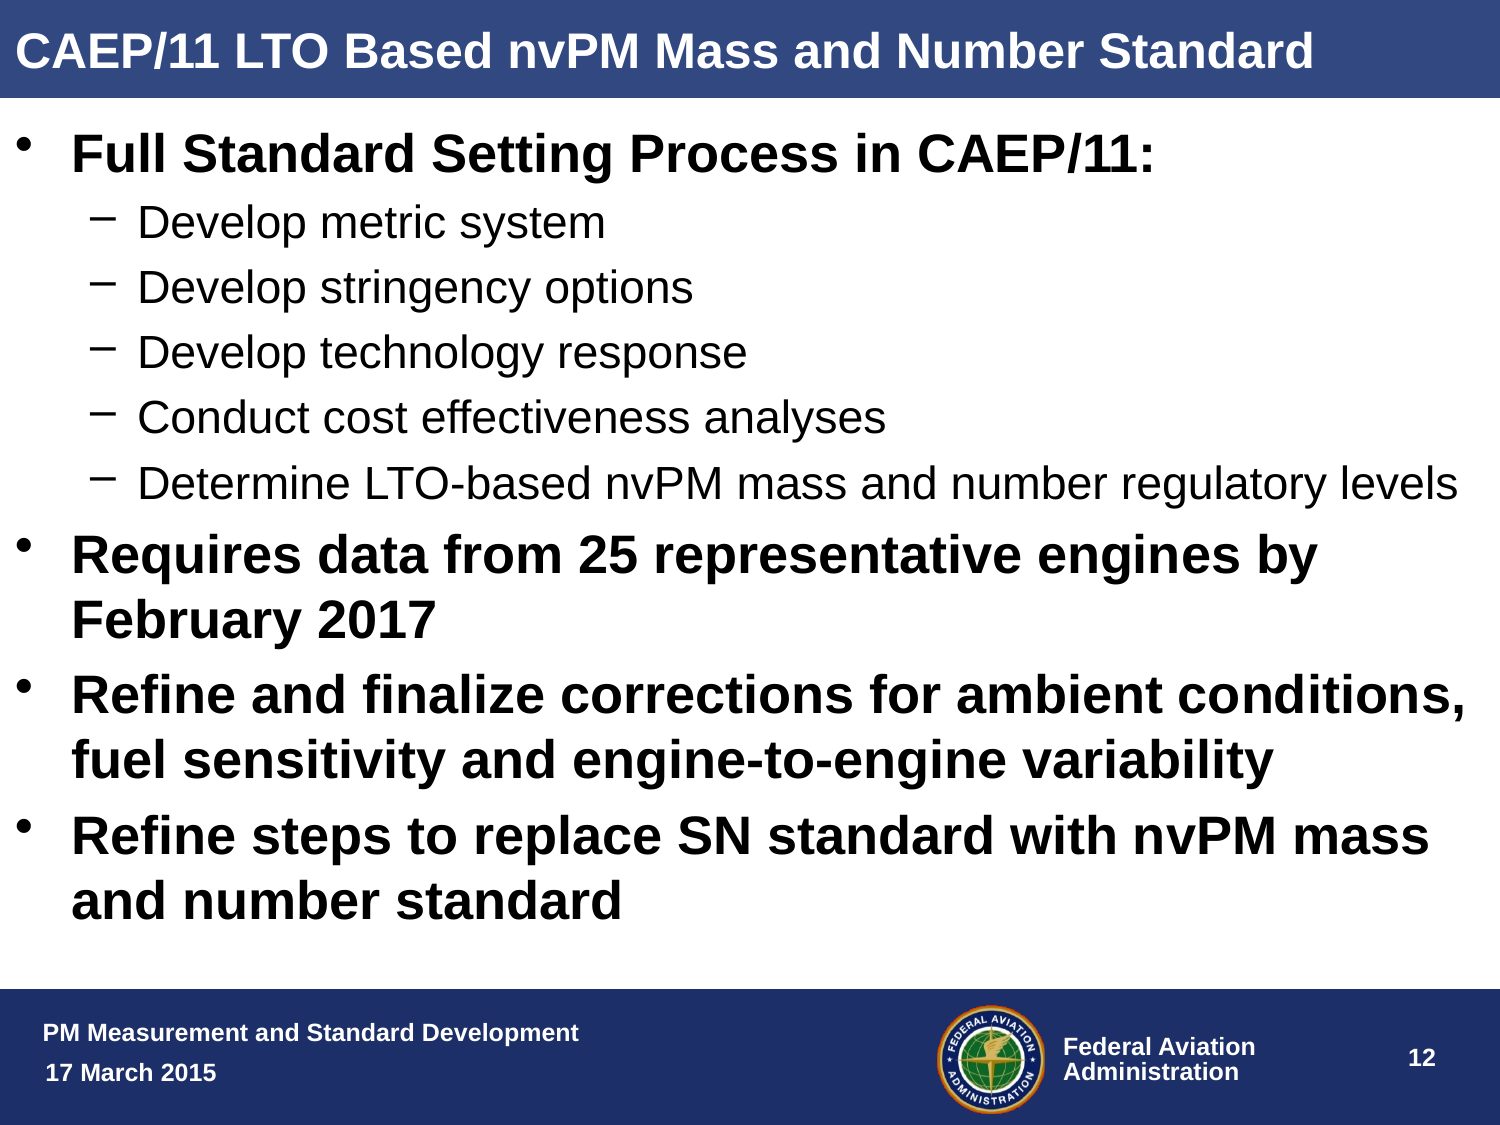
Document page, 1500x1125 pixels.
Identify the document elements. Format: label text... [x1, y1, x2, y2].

picture [936, 1004, 1045, 1114]
text_box Full Standard Setting Process in CAEP/11: Develop metric system Develop stringency options Develop technology response Conduct cost effectiveness analyses Determine LTO-based nvPM mass and number regulatory levels Requires data from 25 representative engines by February 2017 Refine and finalize corrections for ambient conditions, fuel sensitivity and engine-to-engine variability Refine steps to replace SN standard with nvPM mass and number standard [0, 110, 1500, 983]
text_box CAEP/11 LTO Based nvPM Mass and Number Standard [0, 0, 1500, 98]
